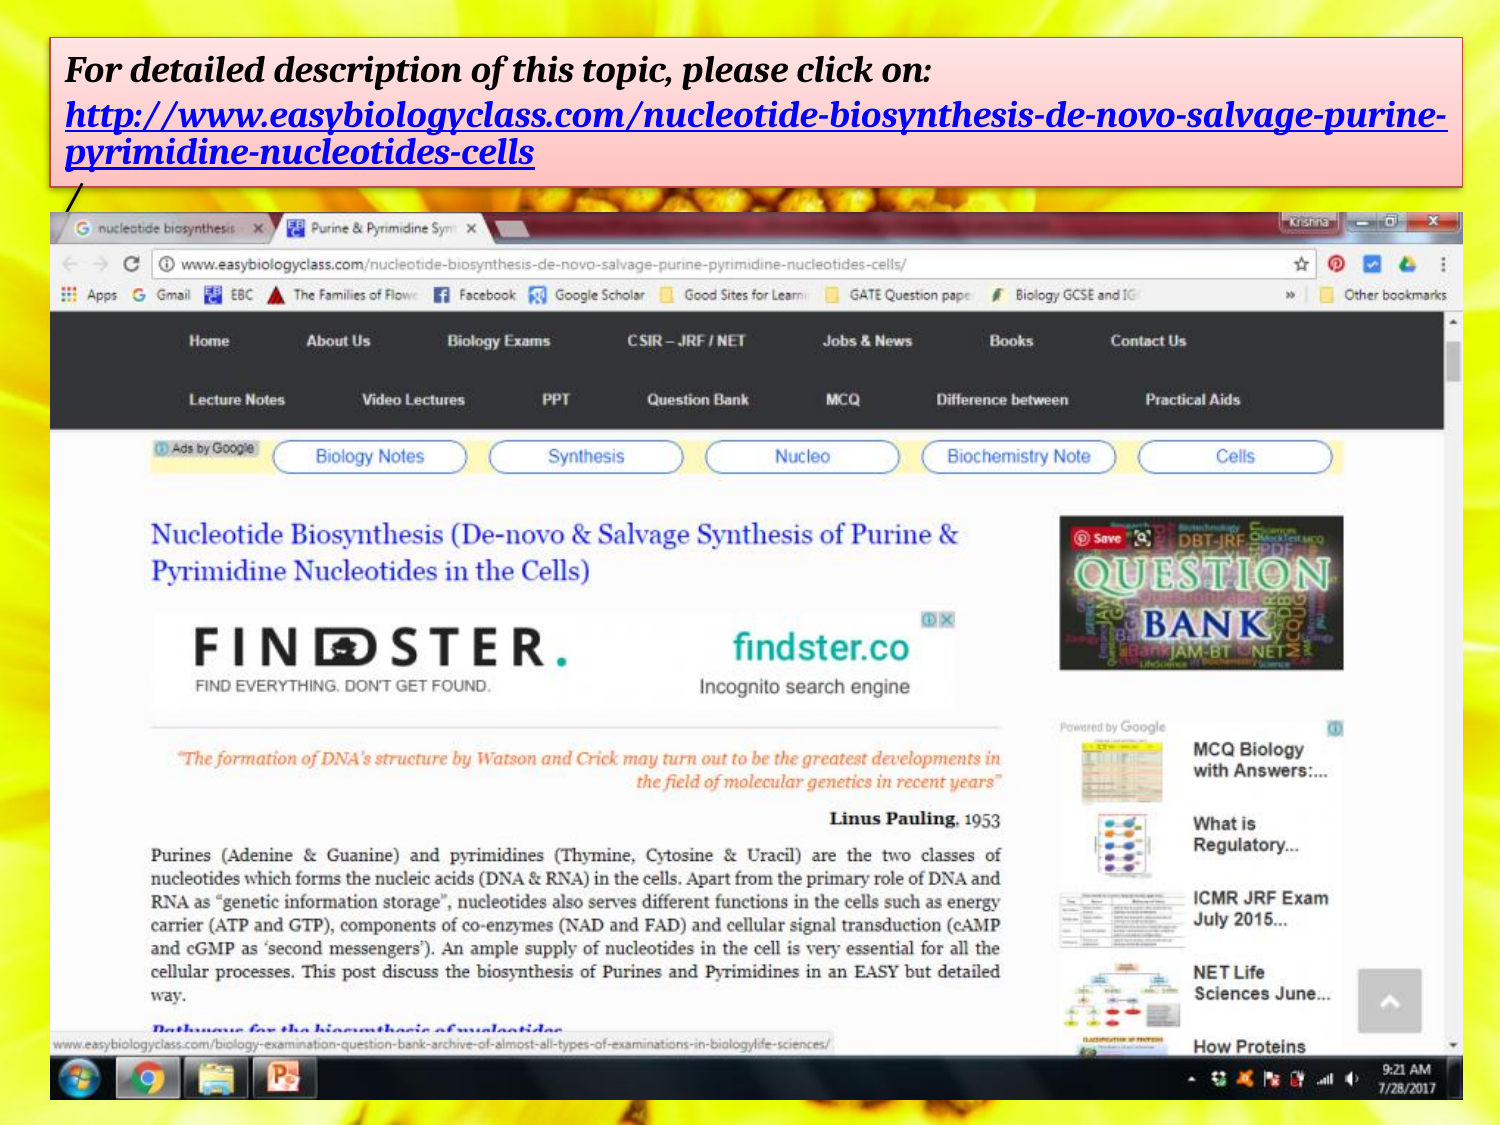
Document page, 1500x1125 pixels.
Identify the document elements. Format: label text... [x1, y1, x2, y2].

text_box For detailed description of this topic, please click on: http://www.easybiologyclass.com/nucleotide-biosynthesis-de-novo-salvage-purine-pyrimidine-nucleotides-cells/ [49, 37, 1463, 188]
picture [0, 0, 1500, 1125]
